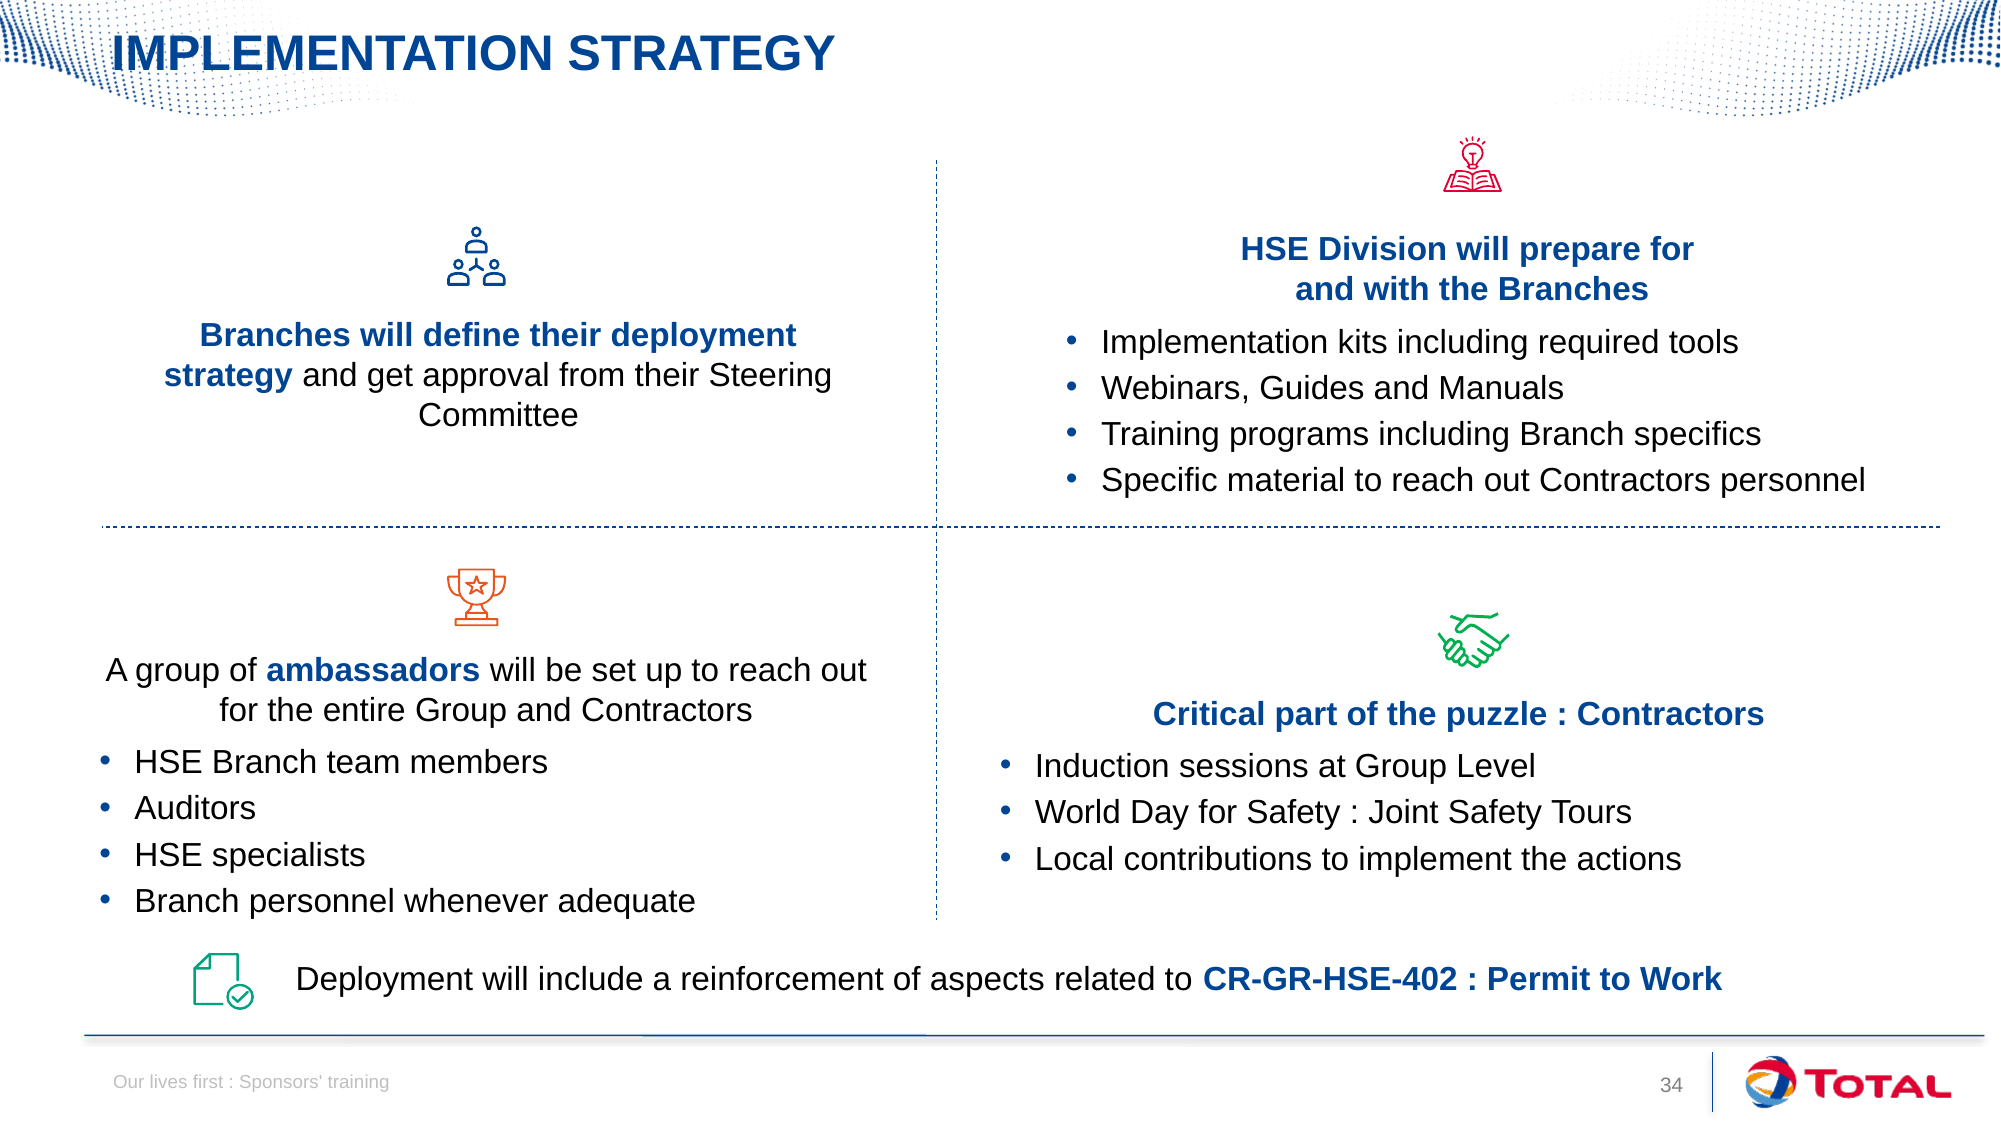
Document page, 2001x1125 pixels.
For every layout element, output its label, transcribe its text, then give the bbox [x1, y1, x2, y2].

text_box Branches will define their deployment strategy and get approval from their Steering Committee [145, 337, 867, 490]
text_box [471, 226, 482, 238]
picture [0, 0, 414, 121]
text_box [465, 239, 488, 254]
text_box [447, 271, 470, 286]
footer Our lives first : Sponsors' training [98, 1058, 657, 1104]
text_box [193, 952, 255, 1011]
text_box HSE Division will prepare for and with the Branches Implementation kits including required tools Webinars, Guides and Manuals Training programs including Branch specifics Specific material to reach out Contractors personnel [1051, 220, 1894, 373]
text_box [453, 258, 464, 270]
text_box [1442, 135, 1503, 193]
picture [1730, 1040, 1967, 1124]
text_box A group of ambassadors will be set up to reach out for the entire Group and Contractors HSE Branch team members Auditors HSE specialists Branch personnel whenever adequate [84, 640, 889, 794]
text_box [468, 257, 485, 272]
picture [1555, 0, 2001, 121]
title Implementation strategy [22, 0, 1982, 102]
text_box Critical part of the puzzle : Contractors Induction sessions at Group Level World Day for Safety : Joint Safety Tours Local contributions to implement the actions [984, 684, 1934, 837]
text_box [447, 568, 507, 627]
text_box Deployment will include a reinforcement of aspects related to CR-GR-HSE-402 : Permit to Work [184, 950, 1835, 1103]
text_box [488, 258, 500, 270]
text_box [482, 271, 506, 286]
text_box [1437, 612, 1510, 669]
